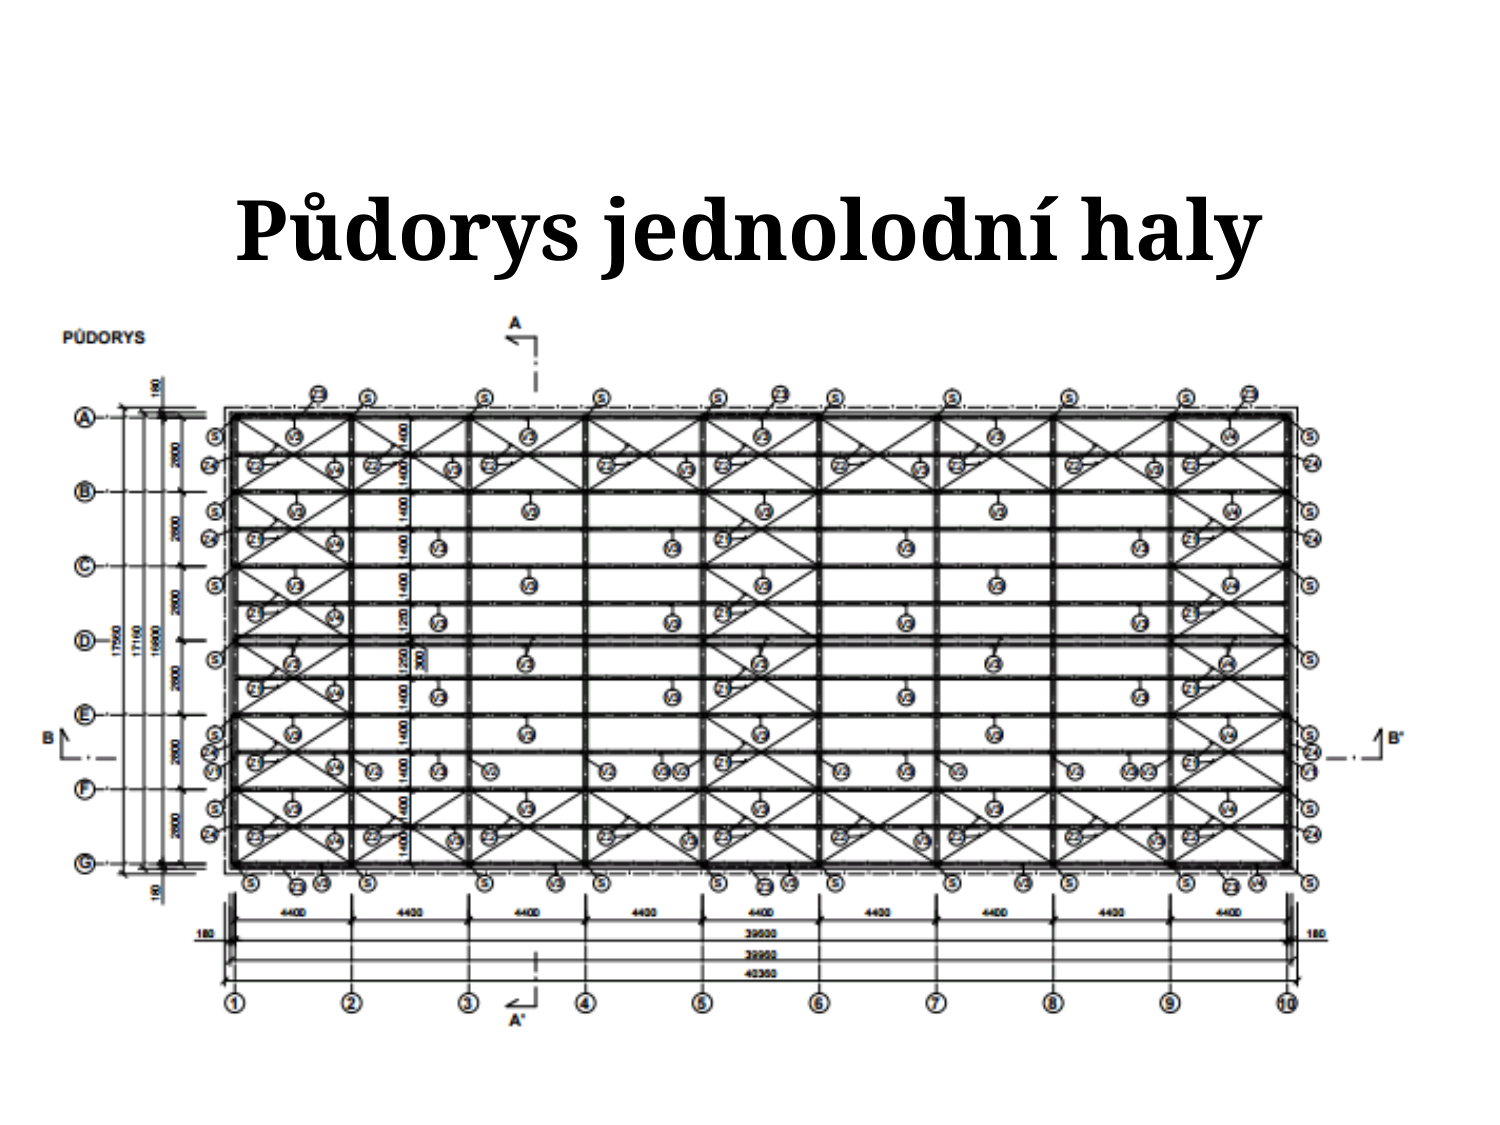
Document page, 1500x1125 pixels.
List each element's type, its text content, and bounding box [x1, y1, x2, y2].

picture [34, 304, 1410, 1032]
title Půdorys jednolodní haly [112, 149, 1388, 303]
